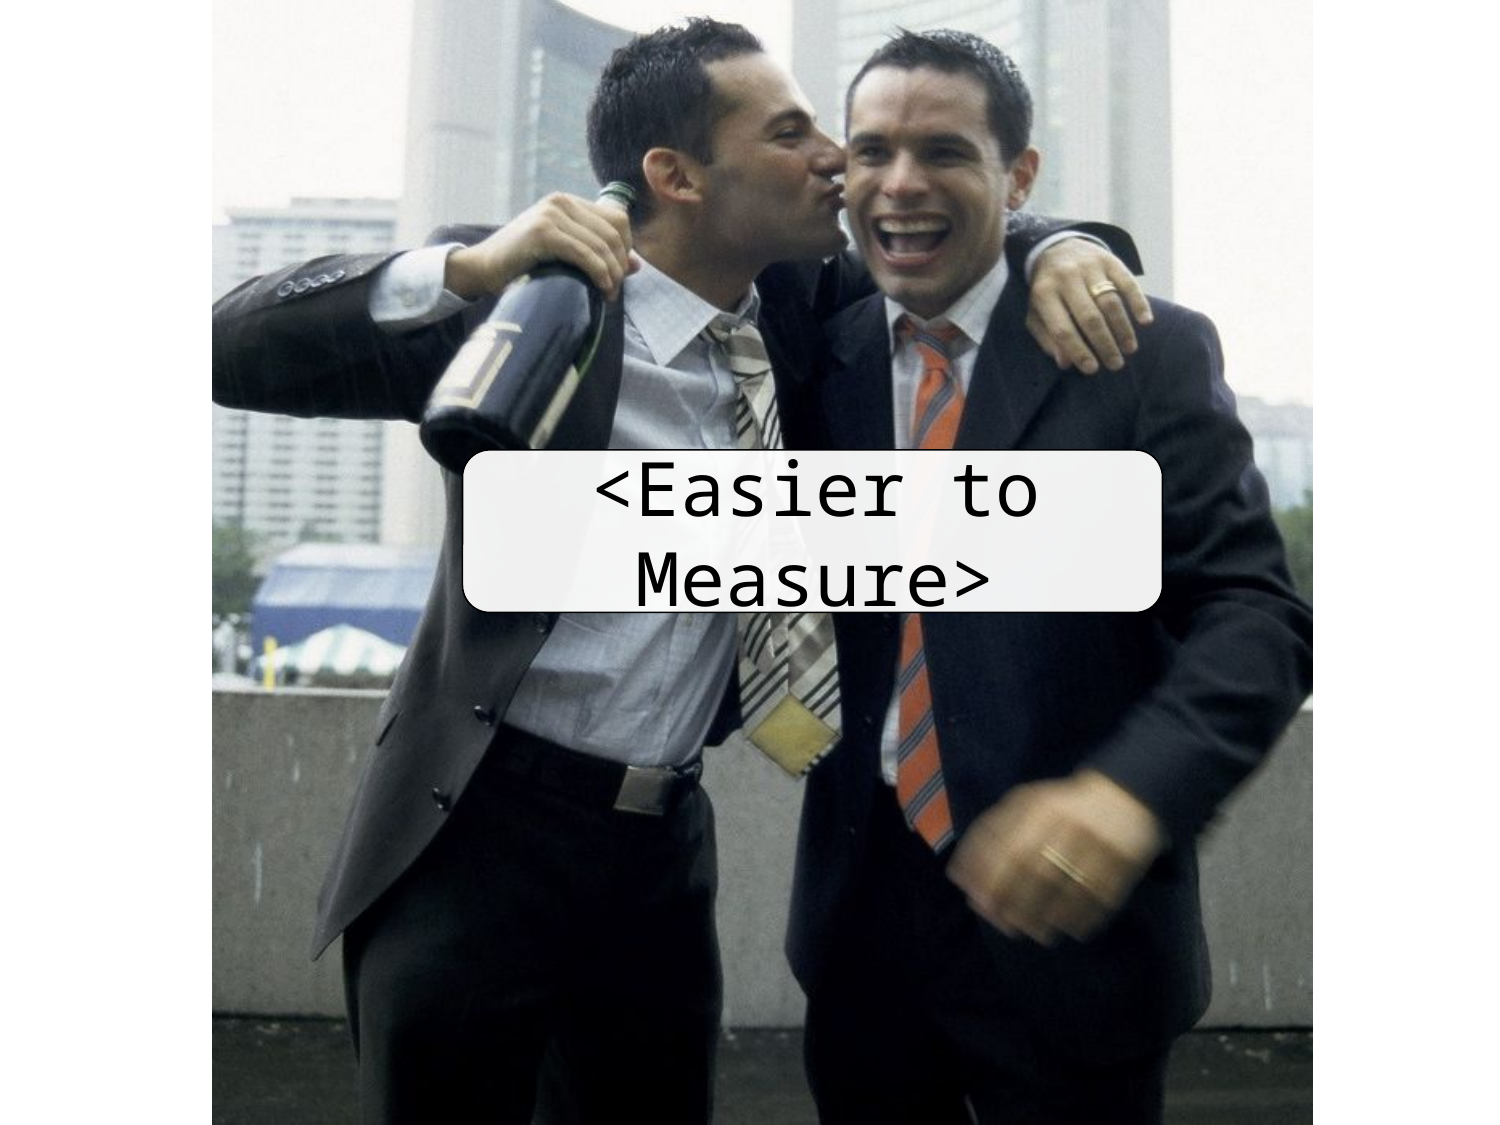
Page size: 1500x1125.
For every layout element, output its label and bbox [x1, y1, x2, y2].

picture [212, 0, 1313, 1125]
